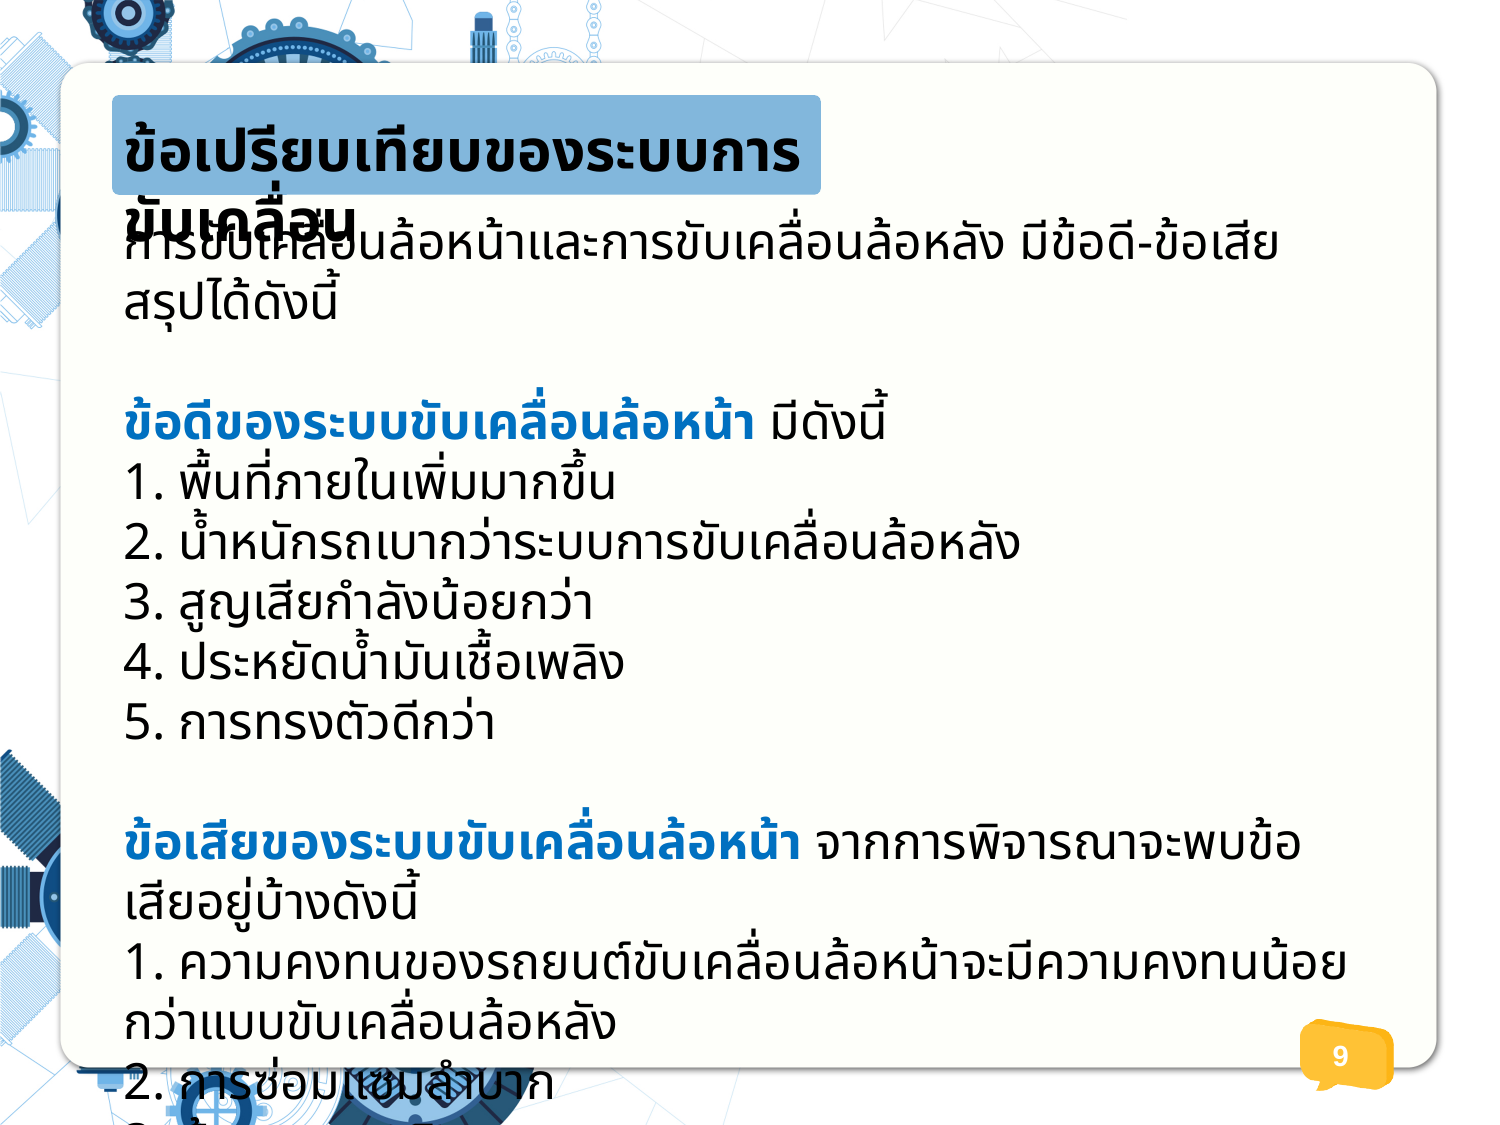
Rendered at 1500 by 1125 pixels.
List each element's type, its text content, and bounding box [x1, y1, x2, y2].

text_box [111, 94, 822, 195]
text_box ข้อเปรียบเทียบของระบบการขับเคลื่อน [822, 106, 830, 202]
text_box การขับเคลื่อนล้อหน้าและการขับเคลื่อนล้อหลัง มีข้อดี-ข้อเสียสรุปได้ดังนี้ ข้อดีของระบบขับเคลื่อนล้อหน้า มีดังนี้ 1. พื้นที่ภายในเพิ่มมากขึ้น 2. น้ำหนักรถเบากว่าระบบการขับเคลื่อนล้อหลัง 3. สูญเสียกำลังน้อยกว่า 4. ประหยัดน้ำมันเชื้อเพลิง 5. การทรงตัวดีกว่า ข้อเสียของระบบขับเคลื่อนล้อหน้า จากการพิจารณาจะพบข้อเสียอยู่บ้างดังนี้ 1. ความคงทนของรถยนต์ขับเคลื่อนล้อหน้าจะมีความคงทนน้อยกว่าแบบขับเคลื่อนล้อหลัง 2. การซ่อมแซมลำบาก 3. ต้นทุนการผลิตสูง [108, 202, 1380, 1125]
picture [0, 0, 1500, 1125]
